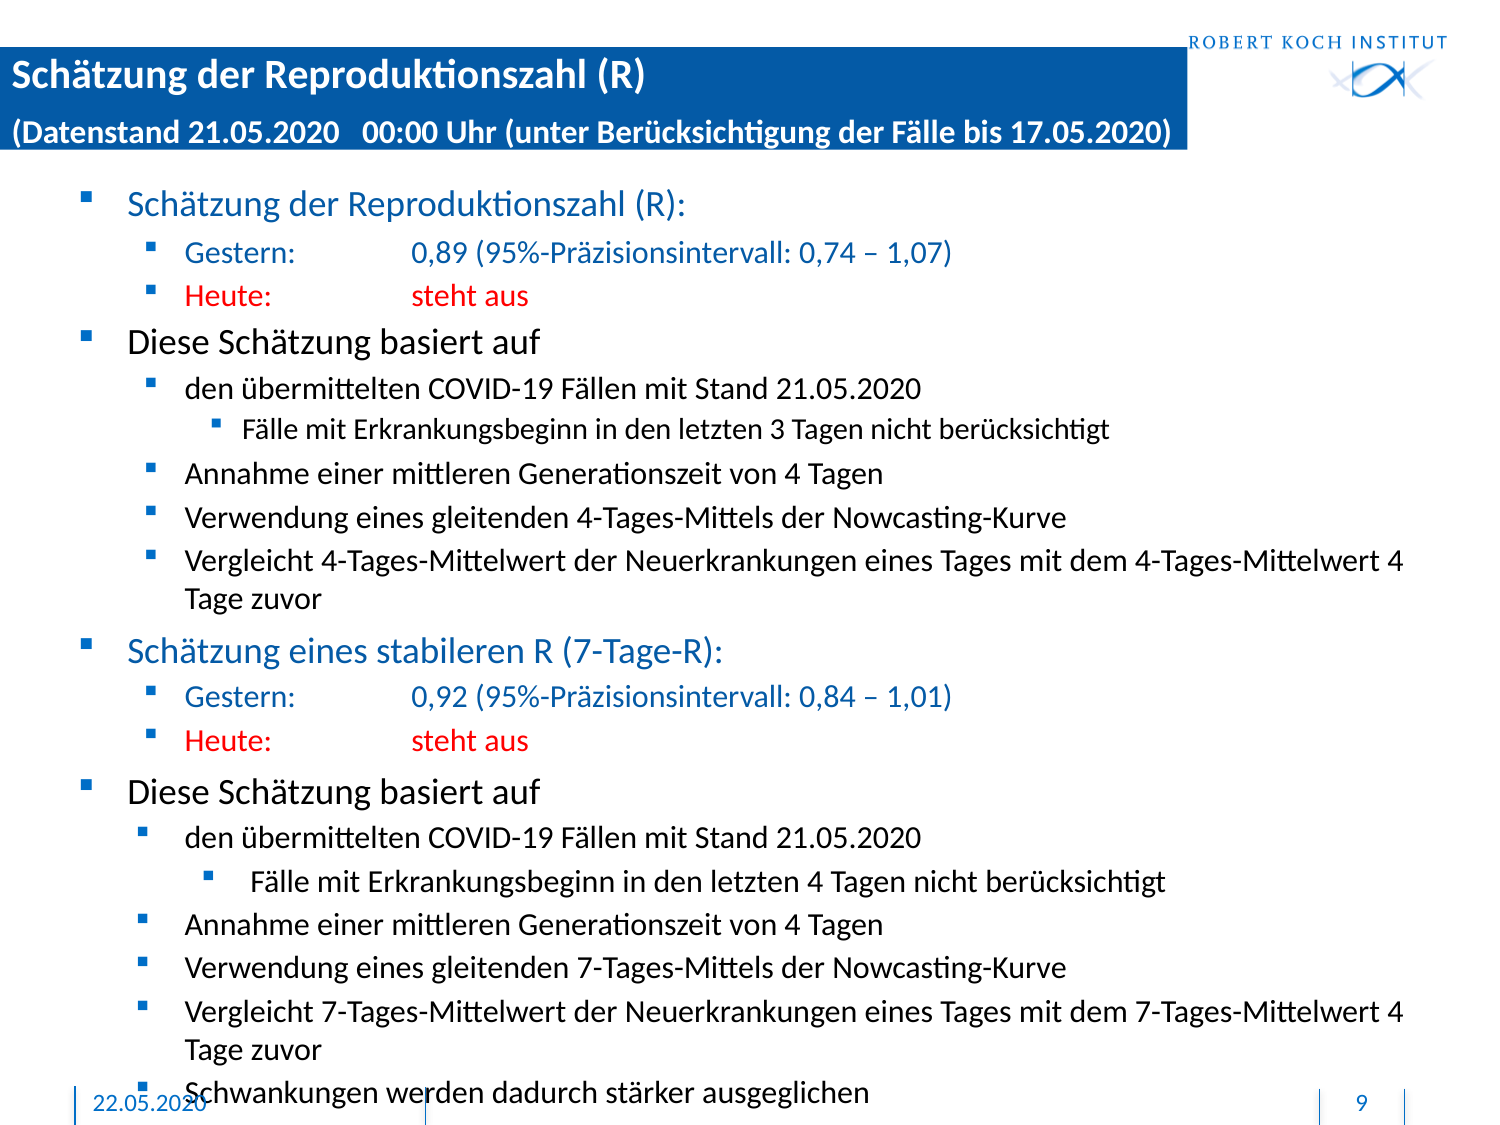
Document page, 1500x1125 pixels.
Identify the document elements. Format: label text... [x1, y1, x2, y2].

footer [442, 1086, 1293, 1119]
list Schätzung der Reproduktionszahl (R): Gestern: 0,89 (95%-Präzisionsintervall: 0,74 – 1,07) Heute: steht aus Diese Schätzung basiert auf den übermittelten COVID-19 Fällen mit Stand 21.05.2020 Fälle mit Erkrankungsbeginn in den letzten 3 Tagen nicht berücksichtigt Annahme einer mittleren Generationszeit von 4 Tagen Verwendung eines gleitenden 4-Tages-Mittels der Nowcasting-Kurve Vergleicht 4-Tages-Mittelwert der Neuerkrankungen eines Tages mit dem 4-Tages-Mittelwert 4 Tage zuvor Schätzung eines stabileren R (7-Tage-R): Gestern: 0,92 (95%-Präzisionsintervall: 0,84 – 1,01) Heute: steht aus Diese Schätzung basiert auf den übermittelten COVID-19 Fällen mit Stand 21.05.2020 Fälle mit Erkrankungsbeginn in den letzten 4 Tagen nicht berücksichtigt Annahme einer mittleren Generationszeit von 4 Tagen Verwendung eines gleitenden 7-Tages-Mittels der Nowcasting-Kurve Vergleicht 7-Tages-Mittelwert der Neuerkrankungen eines Tages mit dem 7-Tages-Mittelwert 4 Tage zuvor Schwankungen werden dadurch stärker ausgeglichen [77, 179, 1406, 1119]
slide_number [92, 1086, 398, 1119]
slide_number 9 [1321, 1086, 1403, 1119]
text_box Schätzung der Reproduktionszahl (R) (Datenstand 21.05.2020 00:00 Uhr (unter Berücksichtigung der Fälle bis 17.05.2020) [0, 47, 1188, 150]
picture [1182, 29, 1454, 109]
